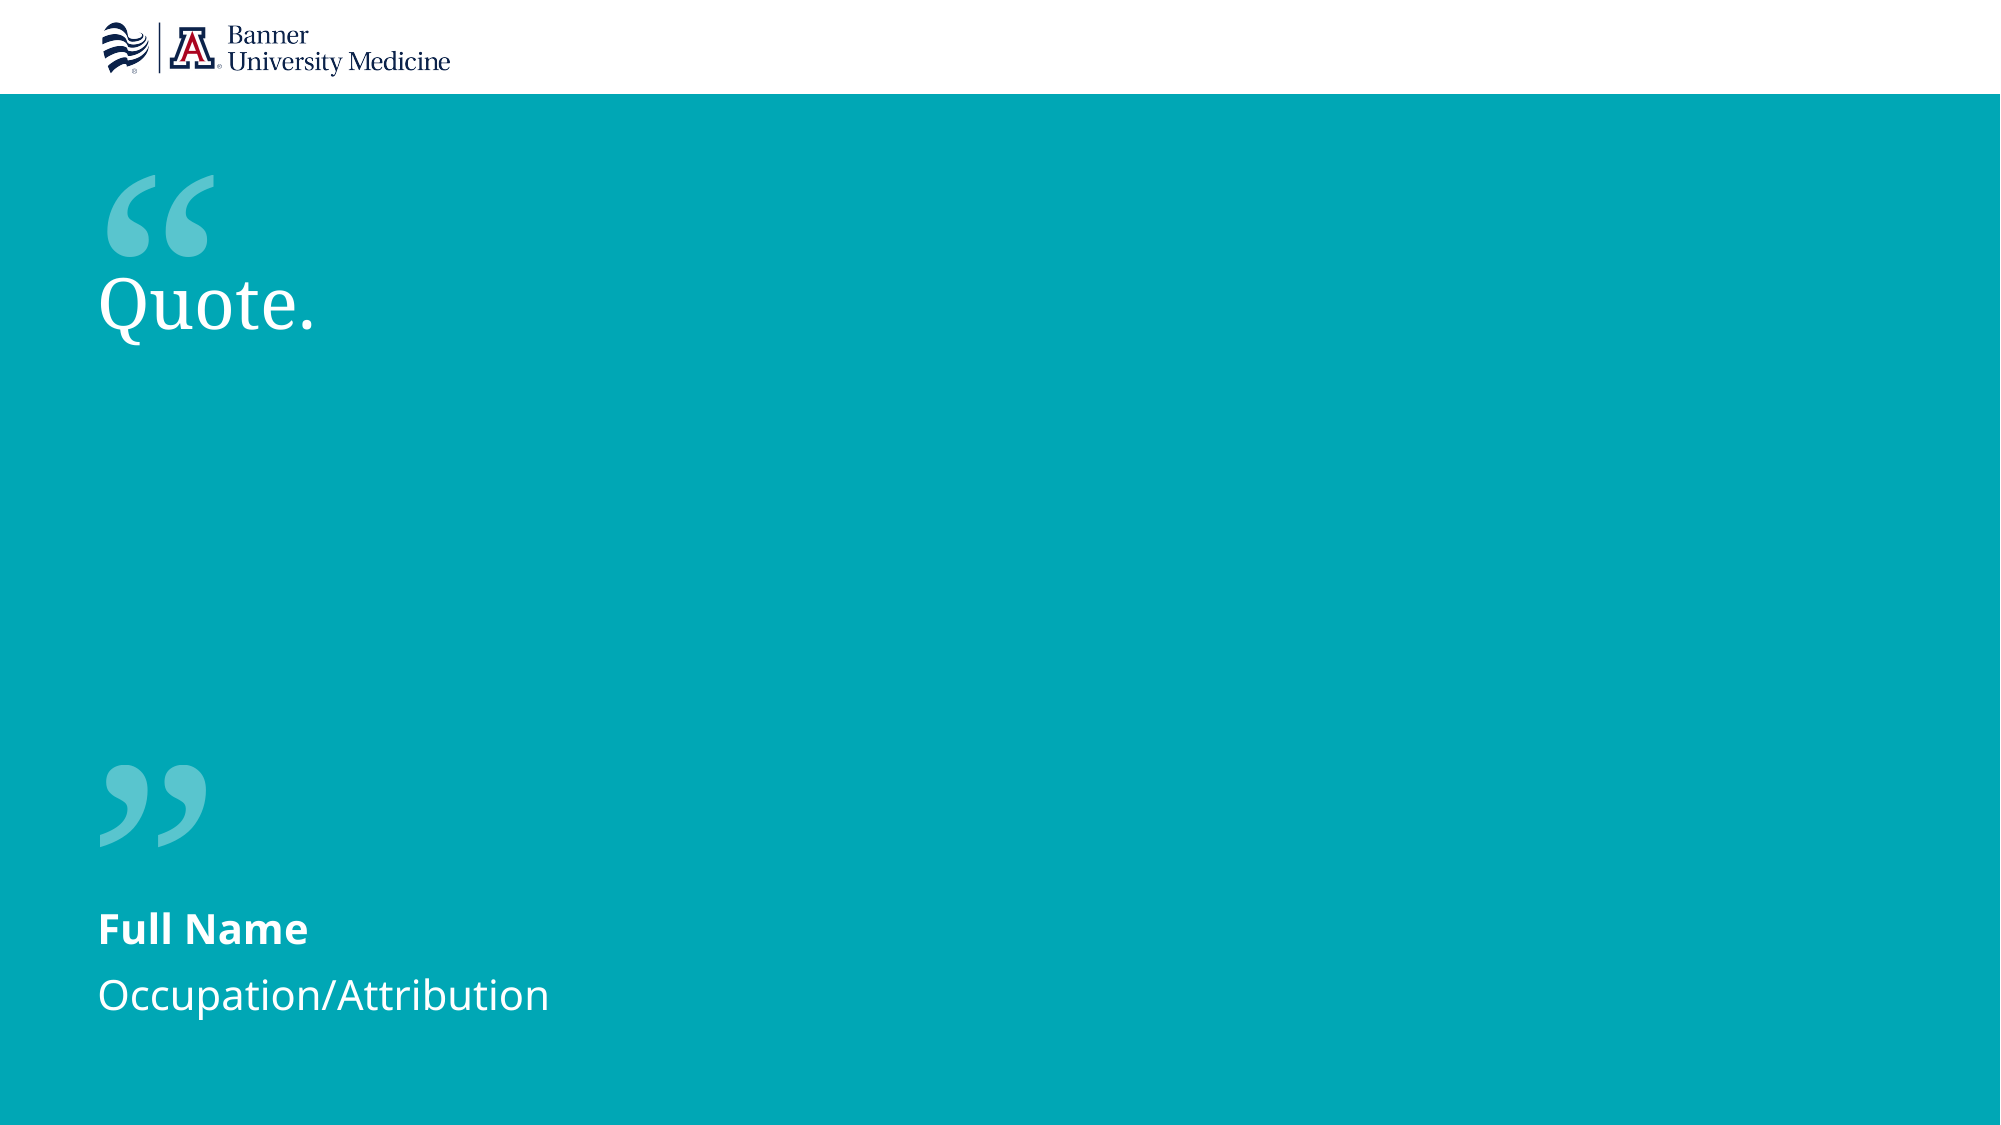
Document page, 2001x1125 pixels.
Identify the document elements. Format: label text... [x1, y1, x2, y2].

picture [99, 19, 453, 80]
title Quote. [82, 261, 1453, 751]
list Occupation/Attribution [82, 966, 1453, 1032]
subtitle Full Name [82, 895, 1453, 965]
